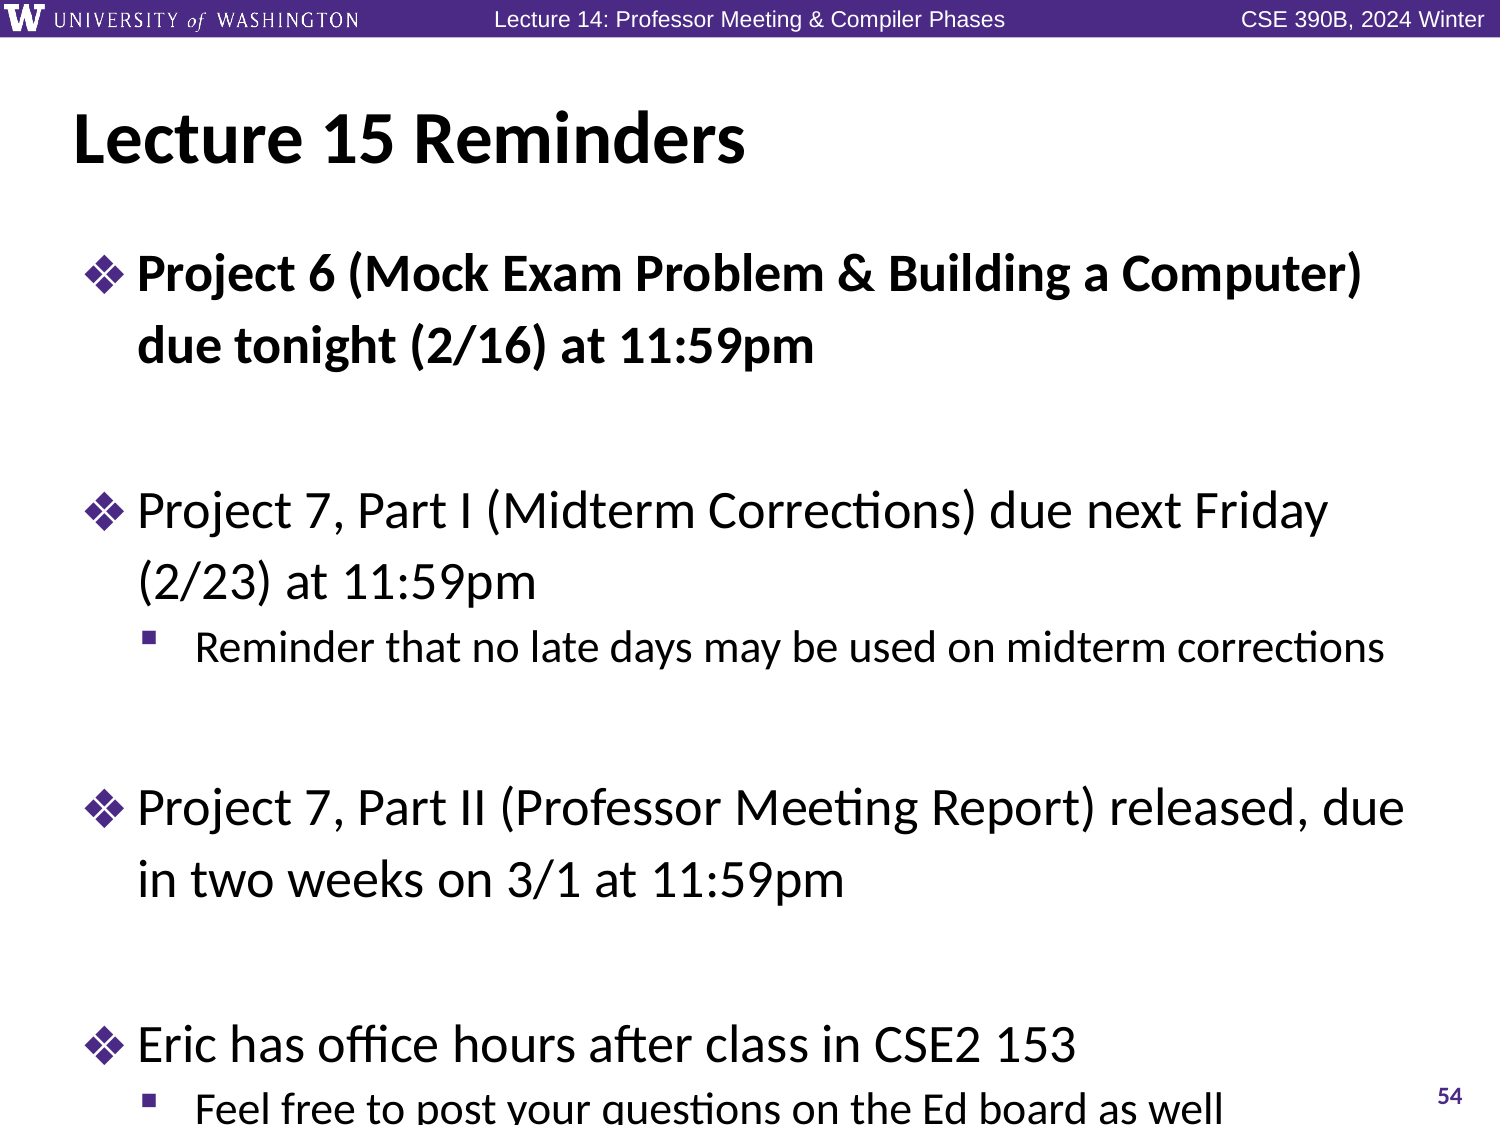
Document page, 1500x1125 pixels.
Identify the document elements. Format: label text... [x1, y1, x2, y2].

list Project 6 (Mock Exam Problem & Building a Computer) due tonight (2/16) at 11:59pm Project 7, Part I (Midterm Corrections) due next Friday (2/23) at 11:59pm Reminder that no late days may be used on midterm corrections Project 7, Part II (Professor Meeting Report) released, due in two weeks on 3/1 at 11:59pm Eric has office hours after class in CSE2 153 Feel free to post your questions on the Ed board as well [65, 223, 1444, 1040]
picture [4, 4, 358, 32]
title Lecture 15 Reminders [58, 71, 1438, 197]
slide_number 54 [1400, 1065, 1500, 1125]
